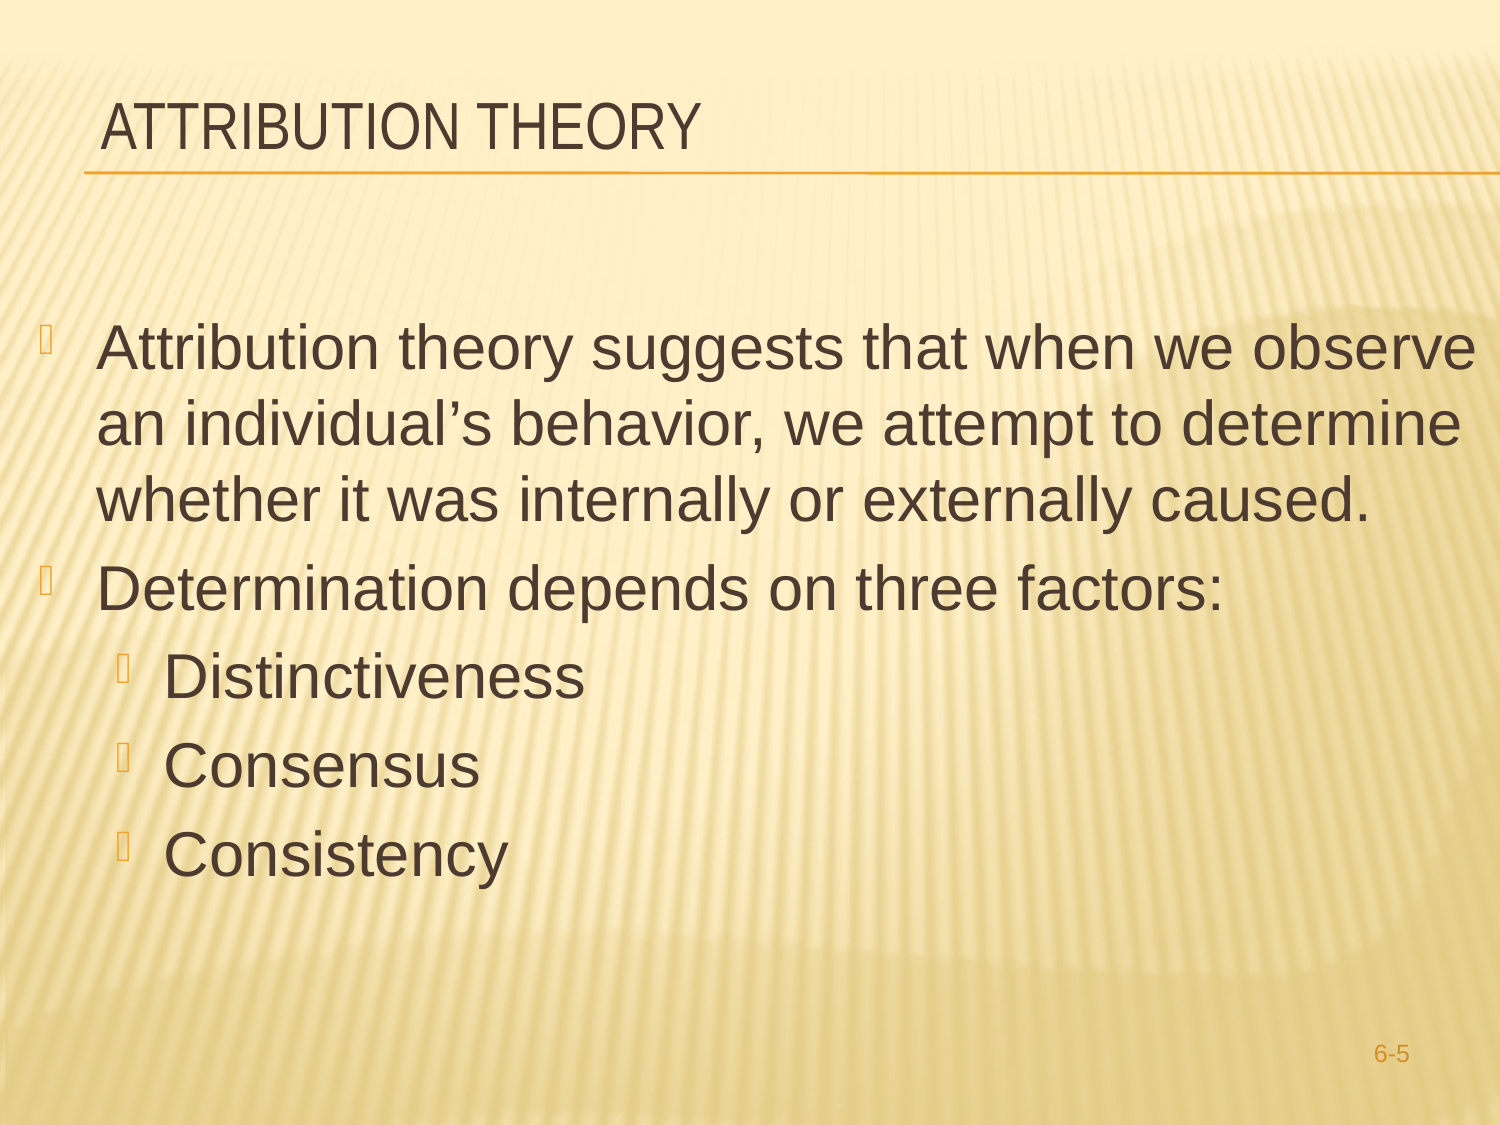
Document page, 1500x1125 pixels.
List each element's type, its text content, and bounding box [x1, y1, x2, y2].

list Attribution theory suggests that when we observe an individual’s behavior, we attempt to determine whether it was internally or externally caused. Determination depends on three factors: Distinctiveness Consensus Consistency [23, 298, 1500, 949]
slide_number 6-5 [1325, 1029, 1425, 1090]
title attribution theory [85, 5, 1436, 242]
